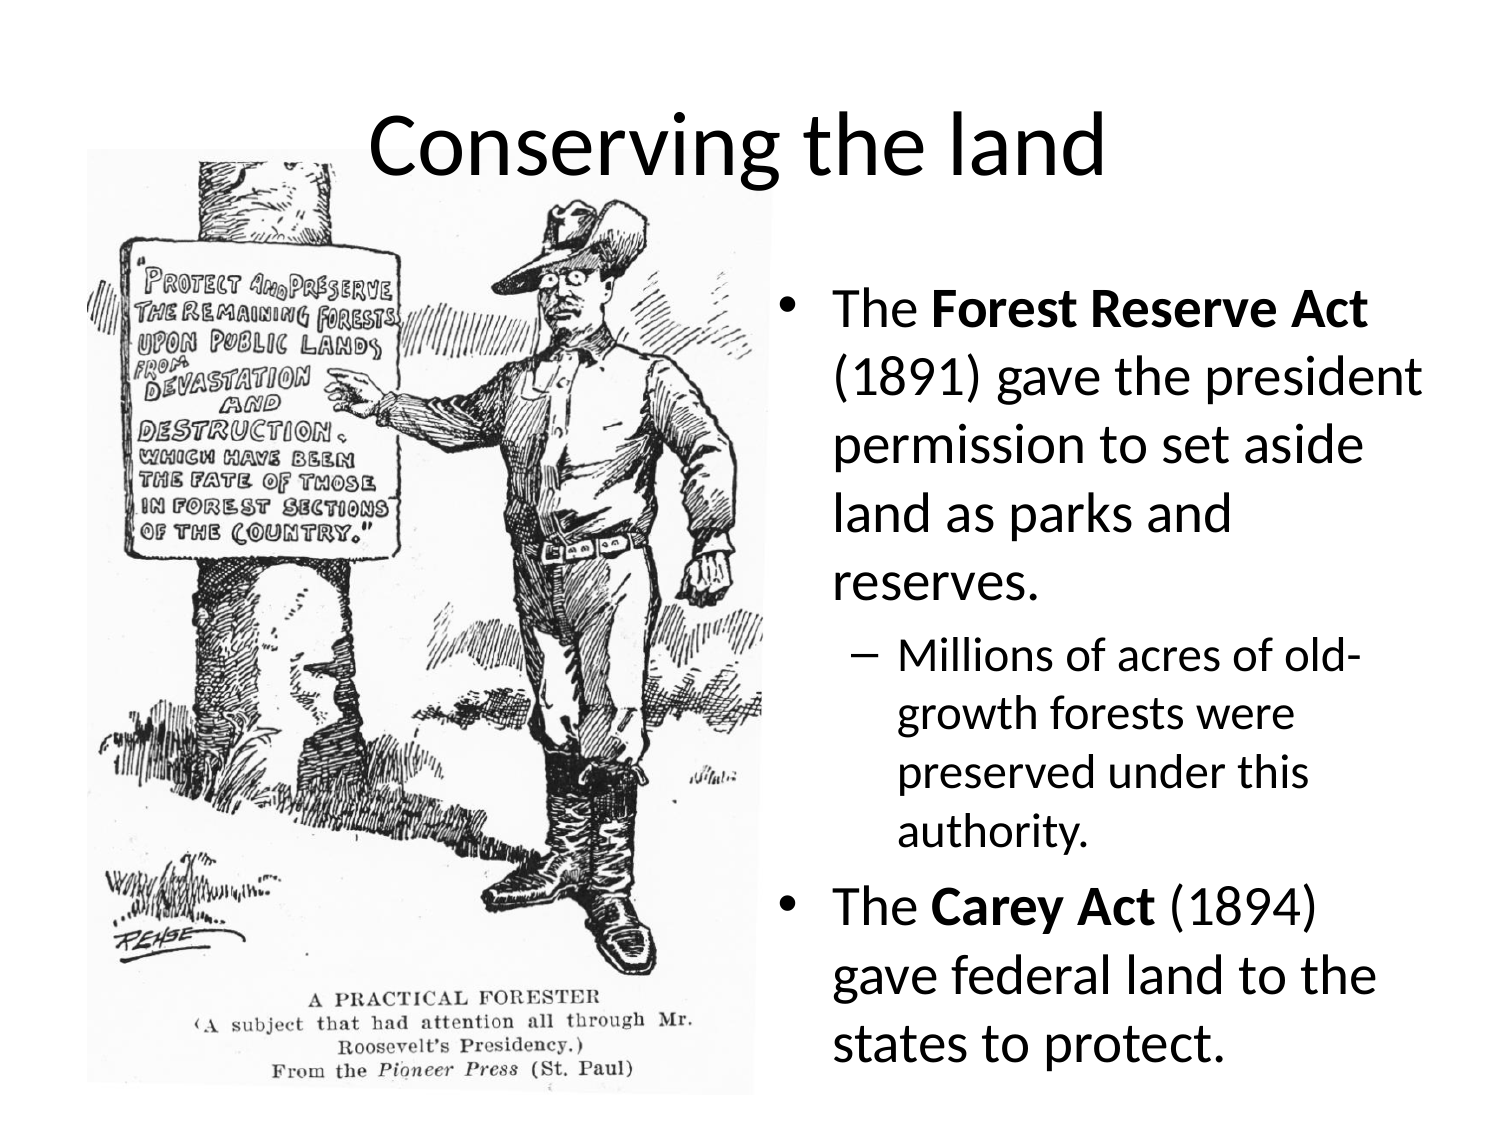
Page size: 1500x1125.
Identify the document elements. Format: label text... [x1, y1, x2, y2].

title Conserving the land [75, 45, 1425, 233]
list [87, 149, 776, 1095]
list The Forest Reserve Act (1891) gave the president permission to set aside land as parks and reserves. Millions of acres of old-growth forests were preserved under this authority. The Carey Act (1894) gave federal land to the states to protect. [779, 262, 1450, 1088]
